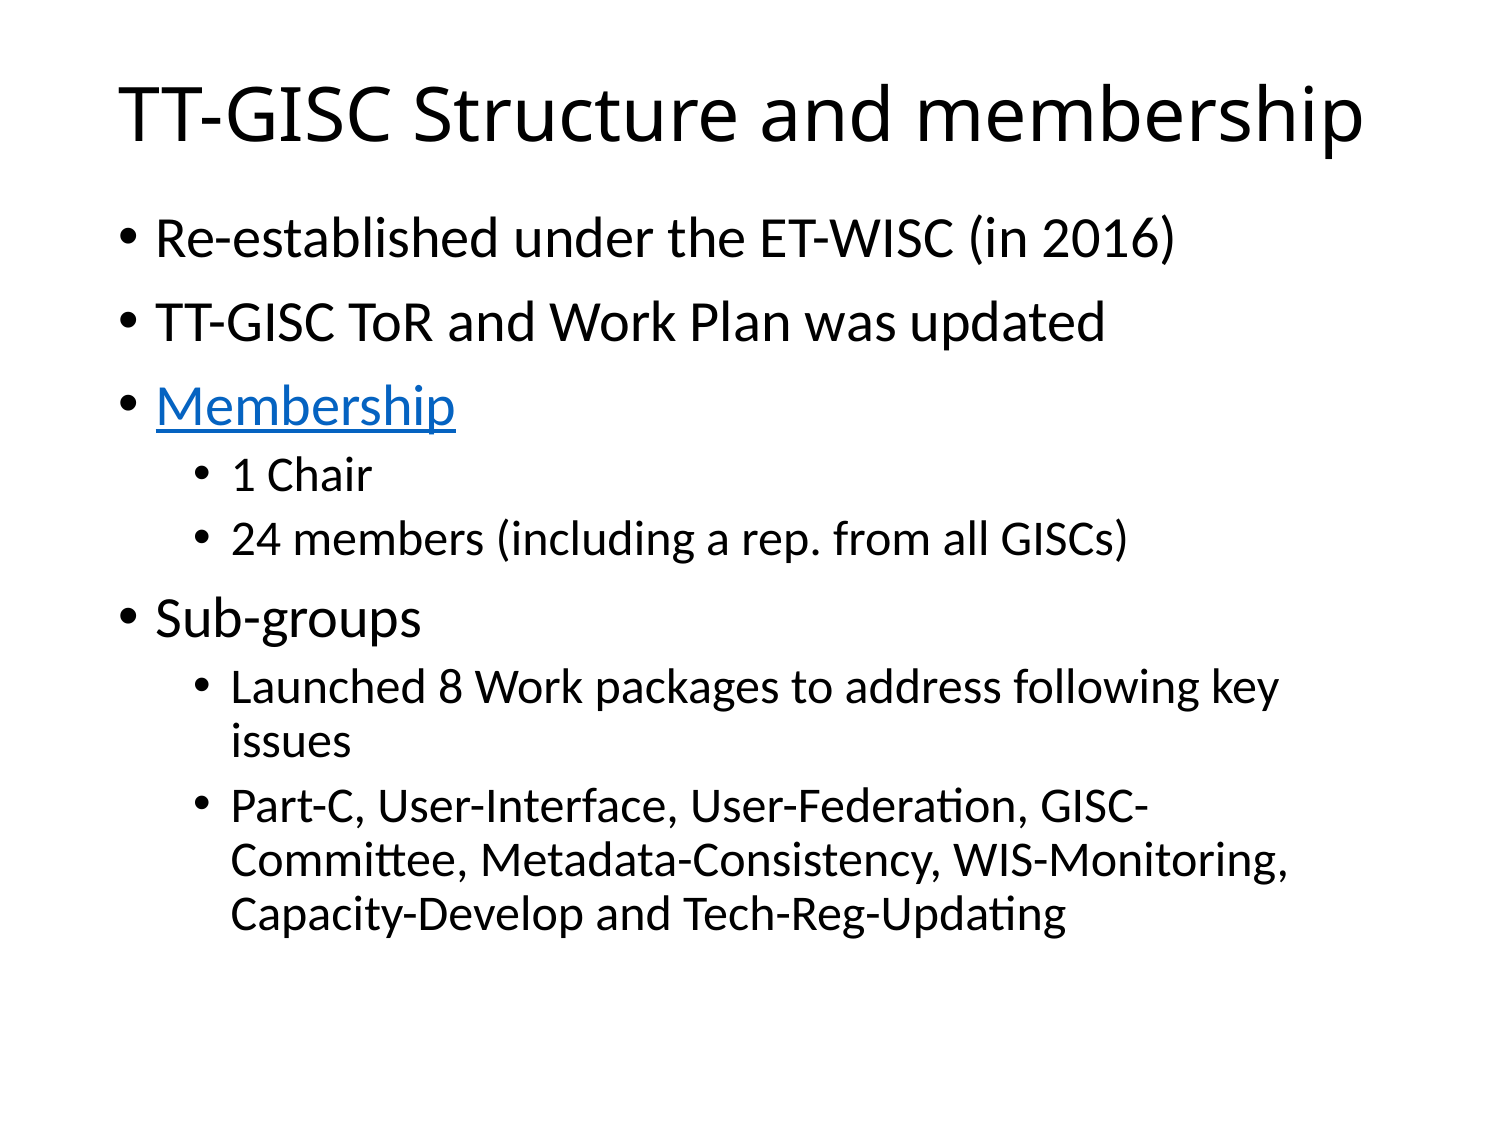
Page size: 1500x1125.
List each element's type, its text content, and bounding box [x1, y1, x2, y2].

list Re-established under the ET-WISC (in 2016) TT-GISC ToR and Work Plan was updated Membership 1 Chair 24 members (including a rep. from all GISCs) Sub-groups Launched 8 Work packages to address following key issues Part-C, User-Interface, User-Federation, GISC-Committee, Metadata-Consistency, WIS-Monitoring, Capacity-Develop and Tech-Reg-Updating [103, 200, 1397, 1111]
title TT-GISC Structure and membership [103, 59, 1397, 175]
